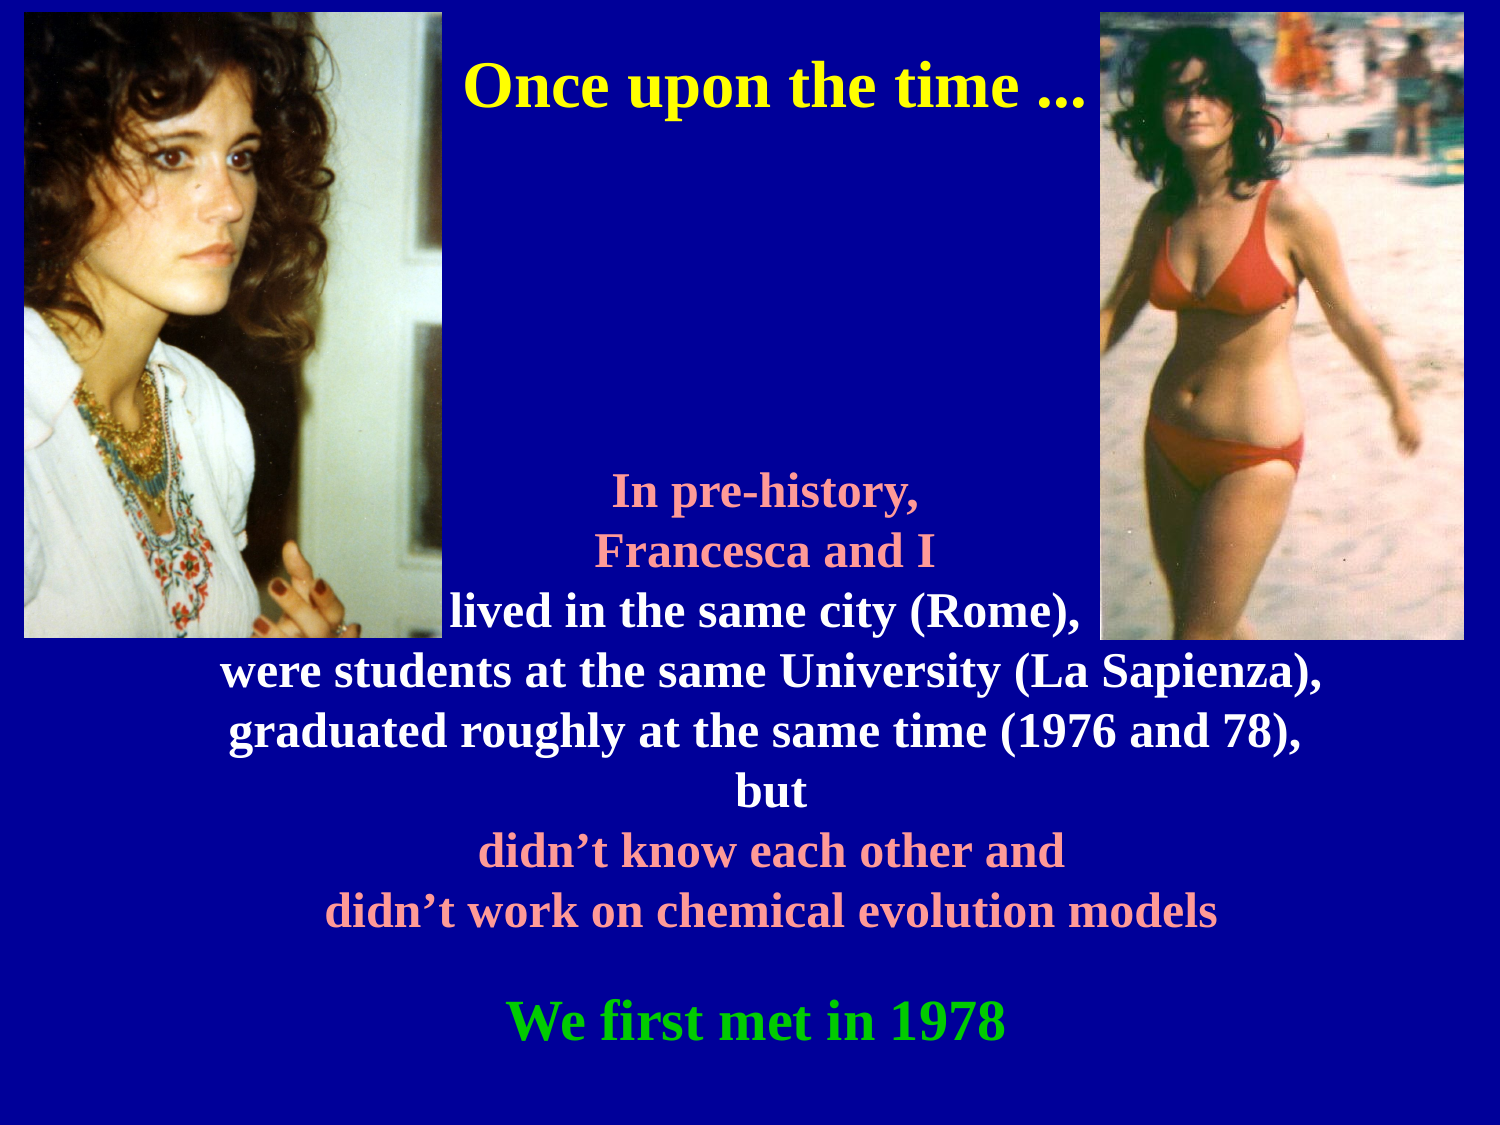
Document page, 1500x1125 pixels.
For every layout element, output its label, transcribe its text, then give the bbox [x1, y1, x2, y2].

picture [24, 12, 442, 638]
title Once upon the time ... [443, 12, 1097, 151]
text_box In pre-history, Francesca and I lived in the same city (Rome), were students at the same University (La Sapienza), graduated roughly at the same time (1976 and 78), but didn’t know each other and didn’t work on chemical evolution models [205, 449, 1338, 945]
text_box We first met in 1978 [490, 975, 1023, 1060]
picture [1099, 12, 1464, 640]
